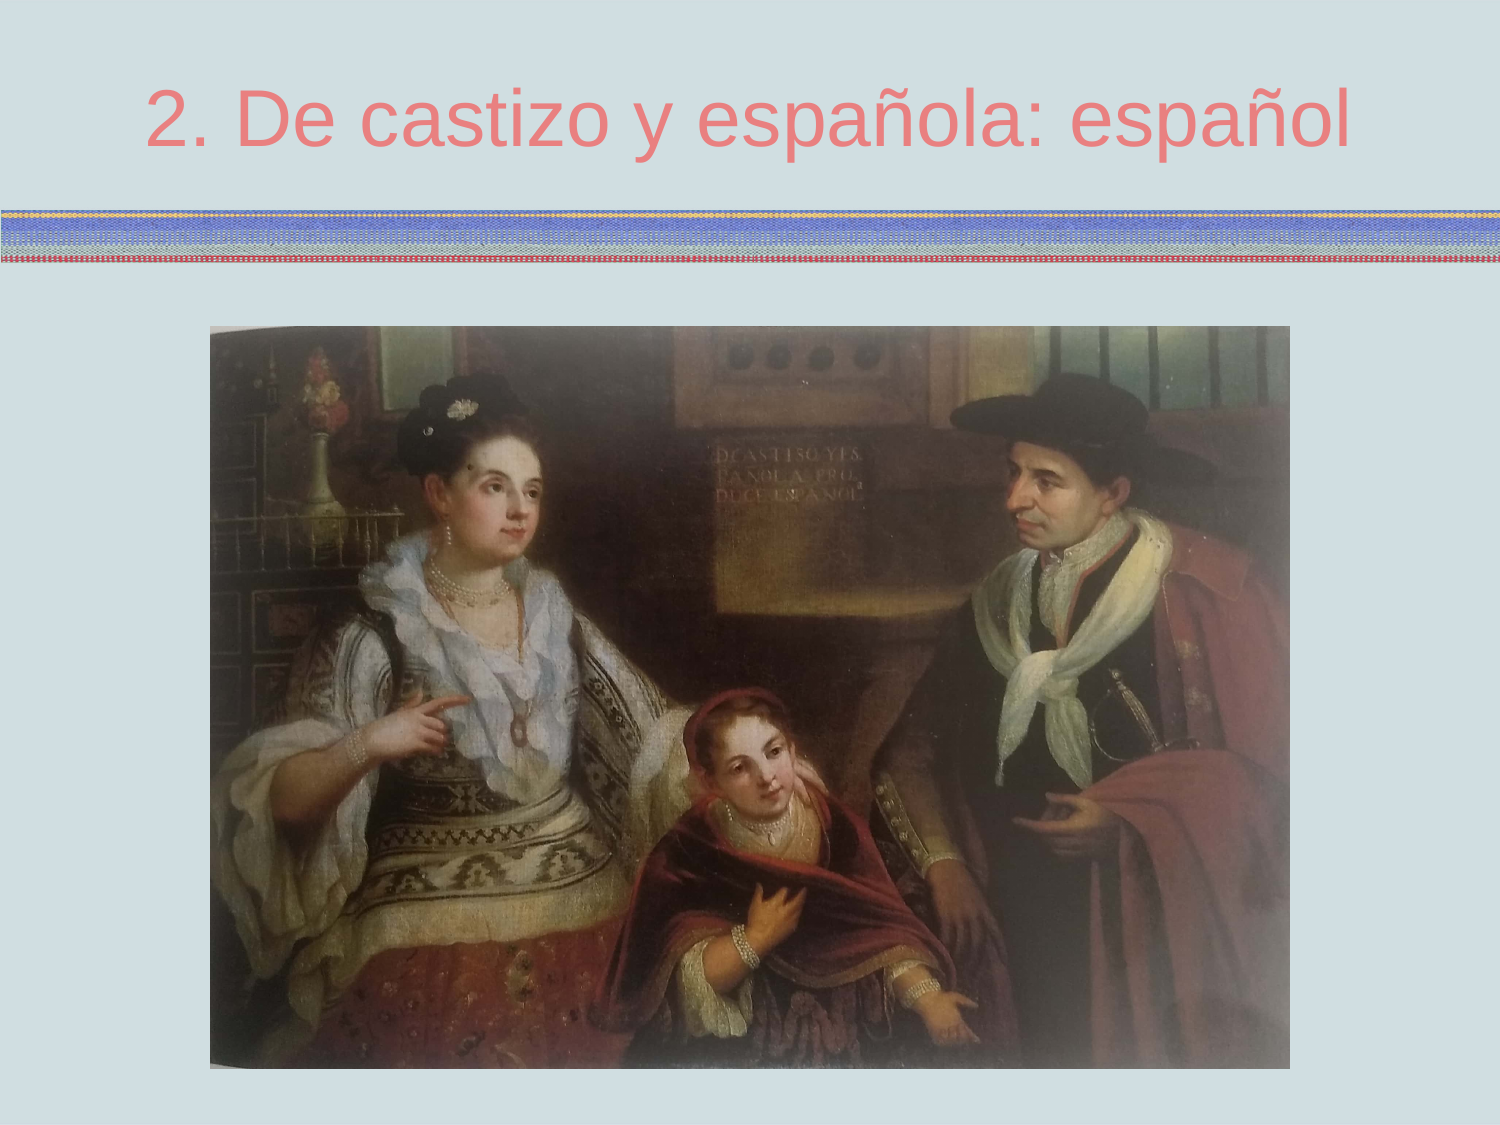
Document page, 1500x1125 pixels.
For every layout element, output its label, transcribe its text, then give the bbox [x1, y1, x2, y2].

picture [0, 0, 1500, 1125]
title 2. De castizo y española: español [75, 20, 1425, 209]
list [209, 325, 1290, 1069]
